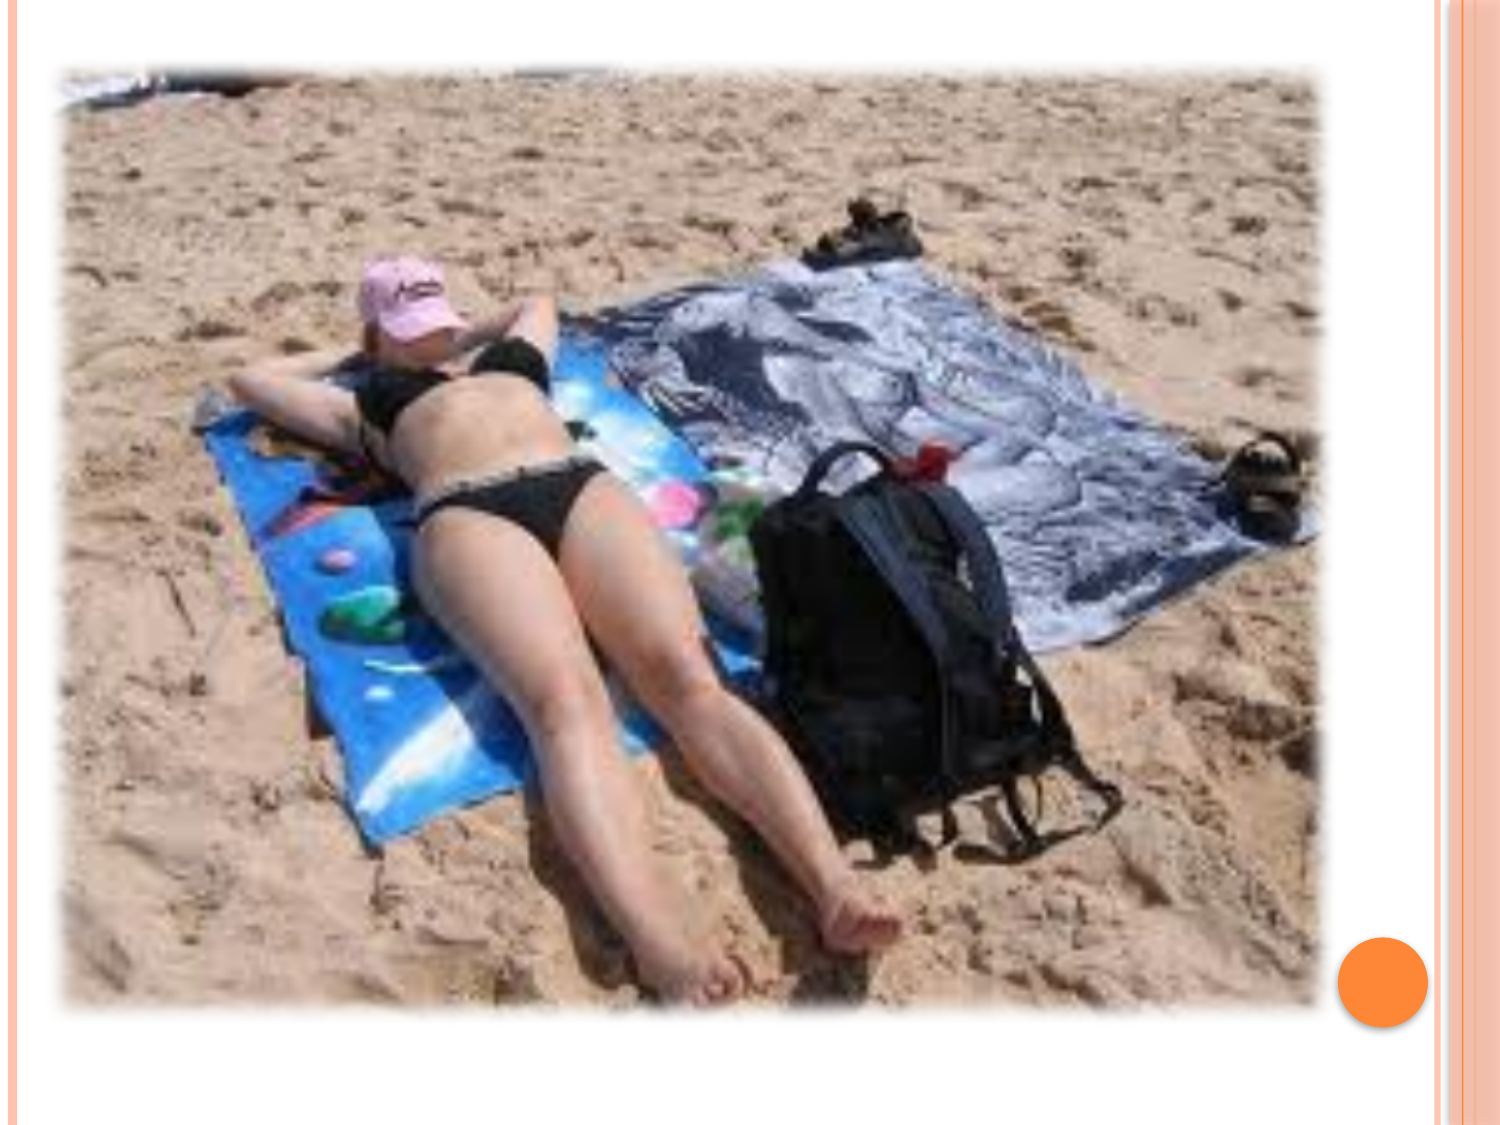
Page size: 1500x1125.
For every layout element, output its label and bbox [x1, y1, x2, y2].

list [46, 57, 1337, 1025]
